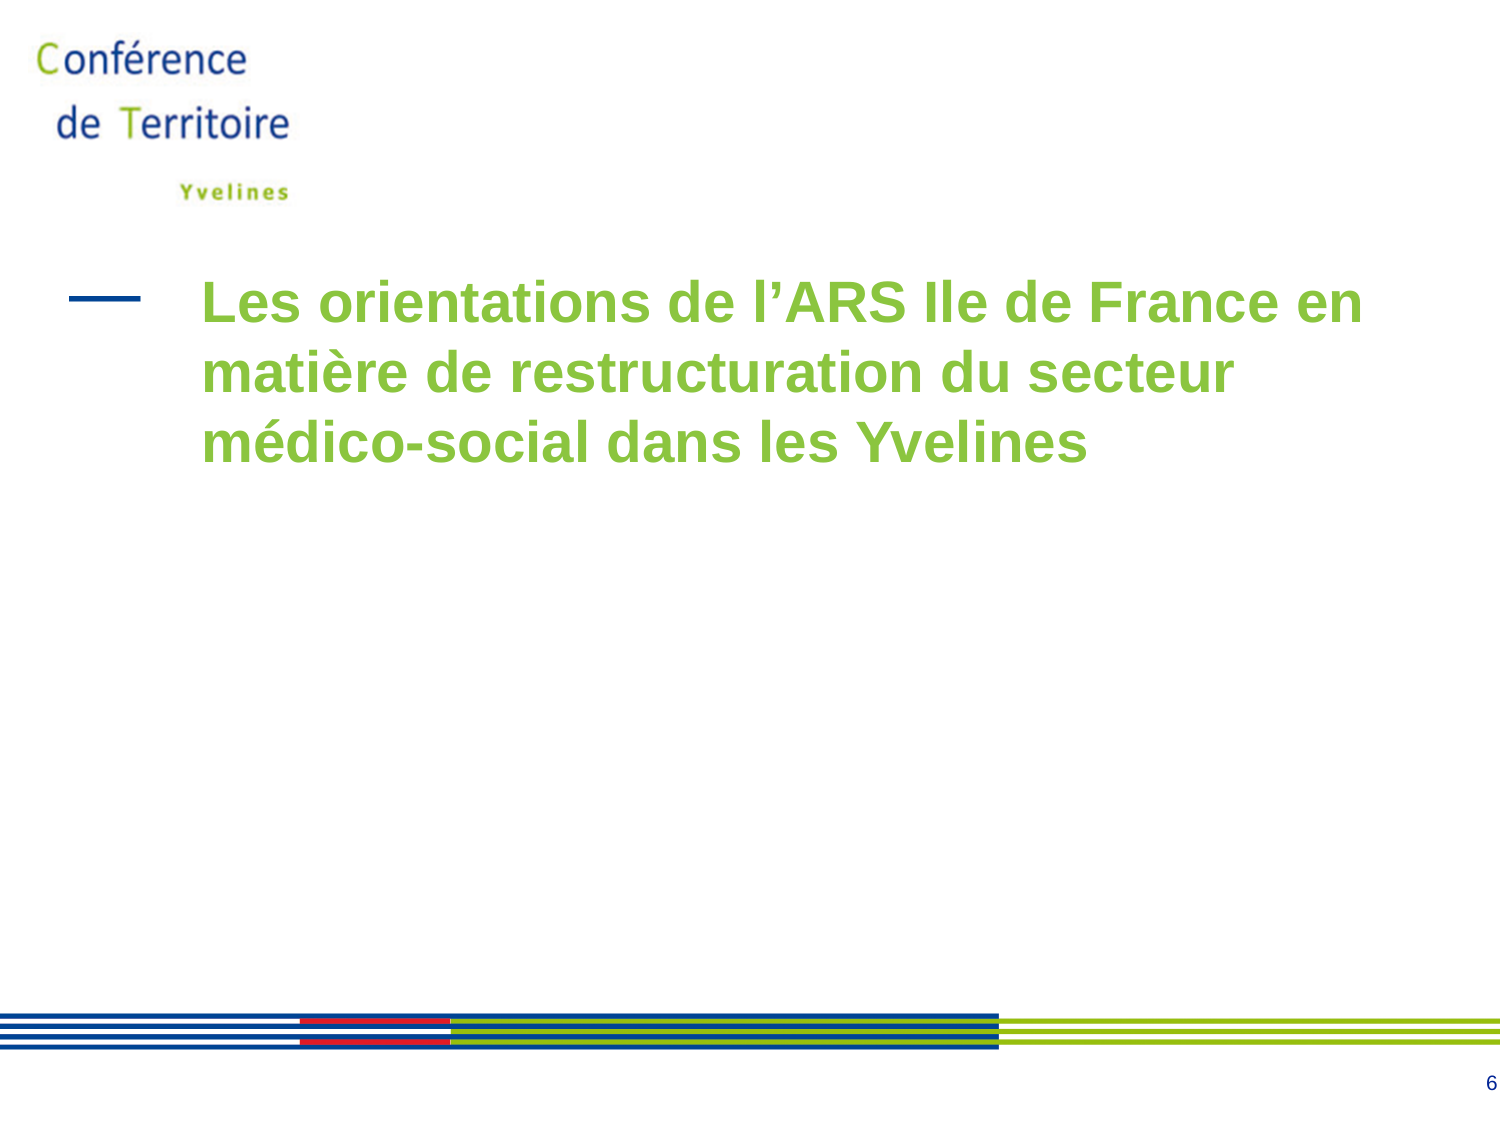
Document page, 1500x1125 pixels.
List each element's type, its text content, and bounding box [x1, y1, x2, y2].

title Les orientations de l’ARS Ile de France en matière de restructuration du secteur médico-social dans les Yvelines [52, 255, 1471, 823]
picture [28, 18, 332, 215]
picture [0, 999, 1500, 1063]
picture [68, 292, 141, 305]
